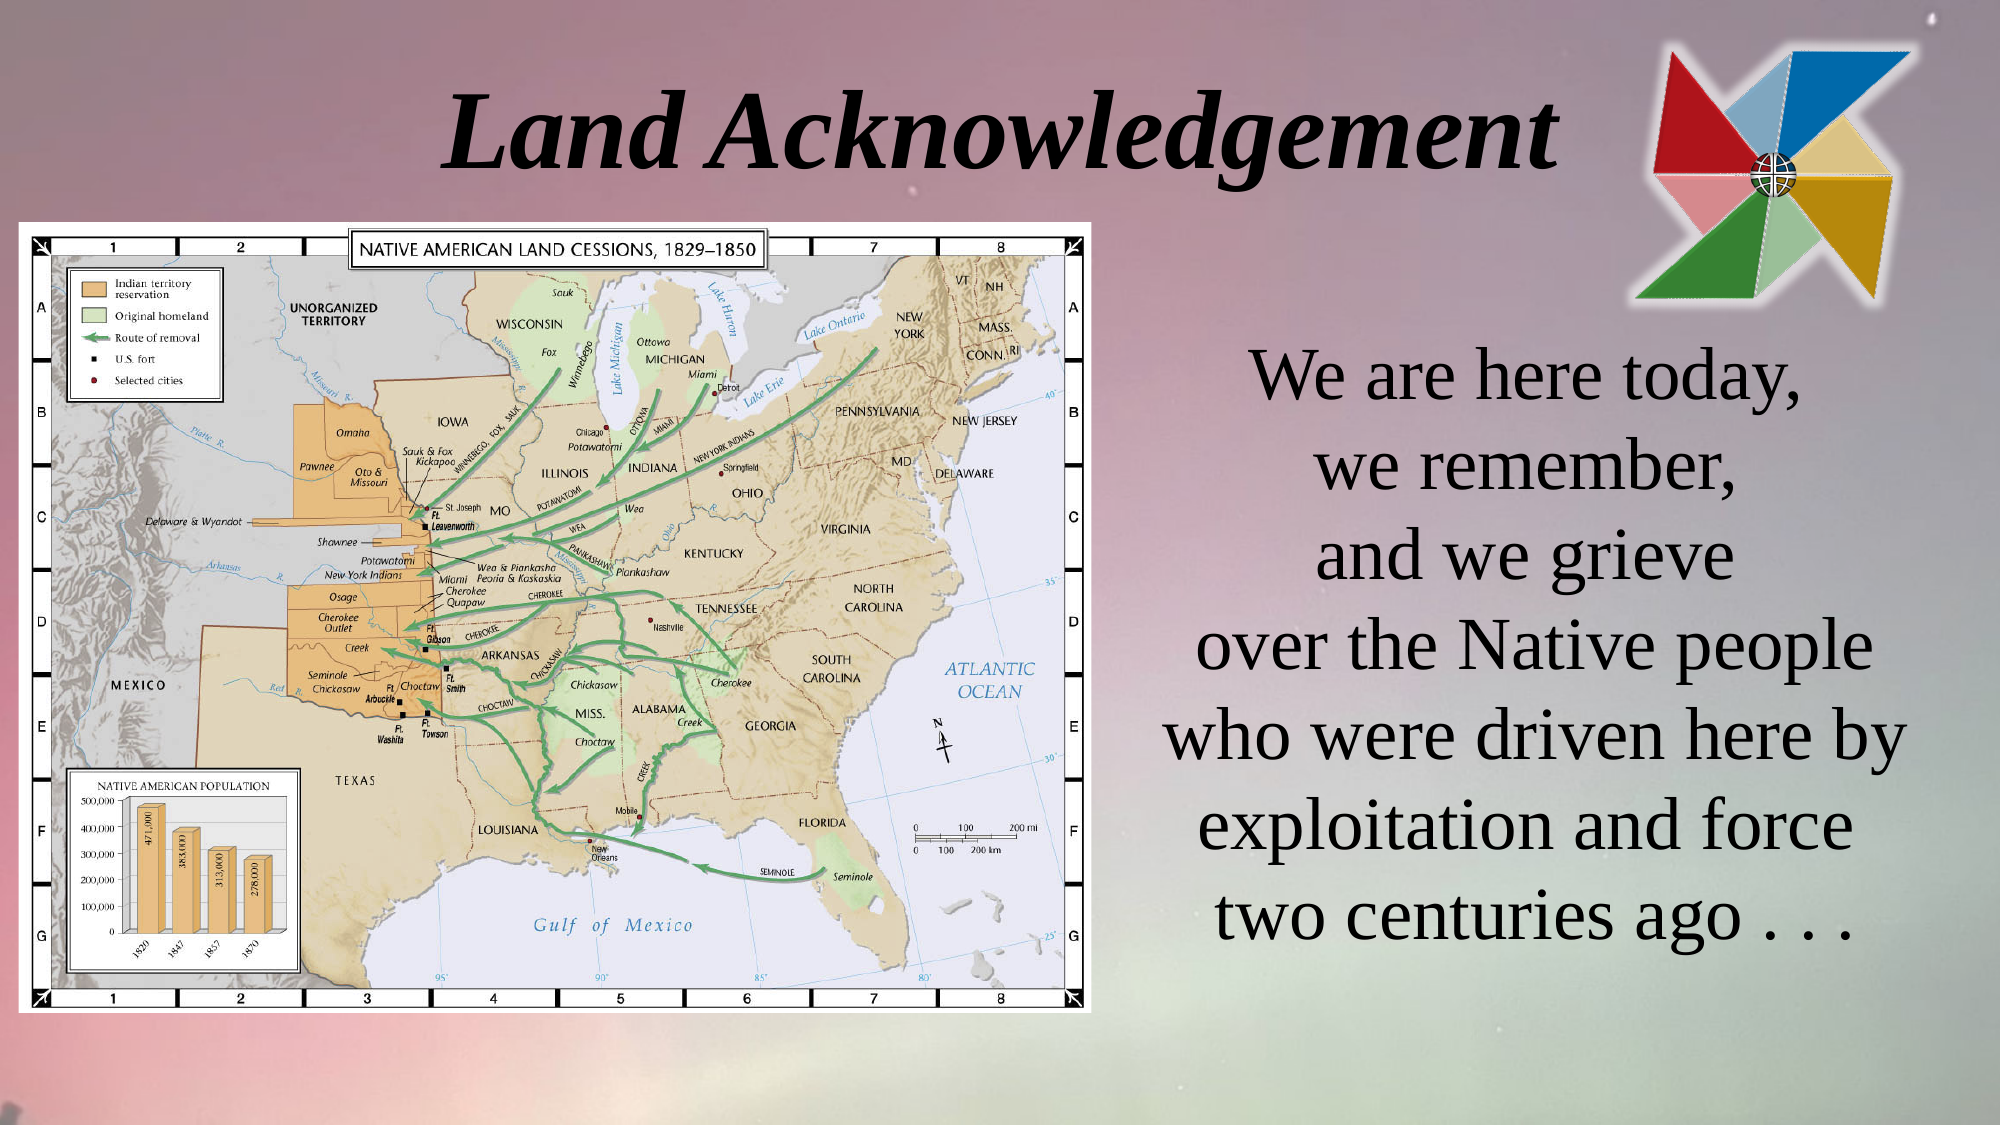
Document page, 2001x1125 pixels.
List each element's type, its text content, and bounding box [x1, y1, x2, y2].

text_box We are here today, we remember, and we grieve over the Native people who were driven here by exploitation and force two centuries ago . . . [1109, 317, 1961, 963]
picture [0, 0, 2000, 1125]
text_box Land Acknowledgement [257, 49, 1632, 199]
